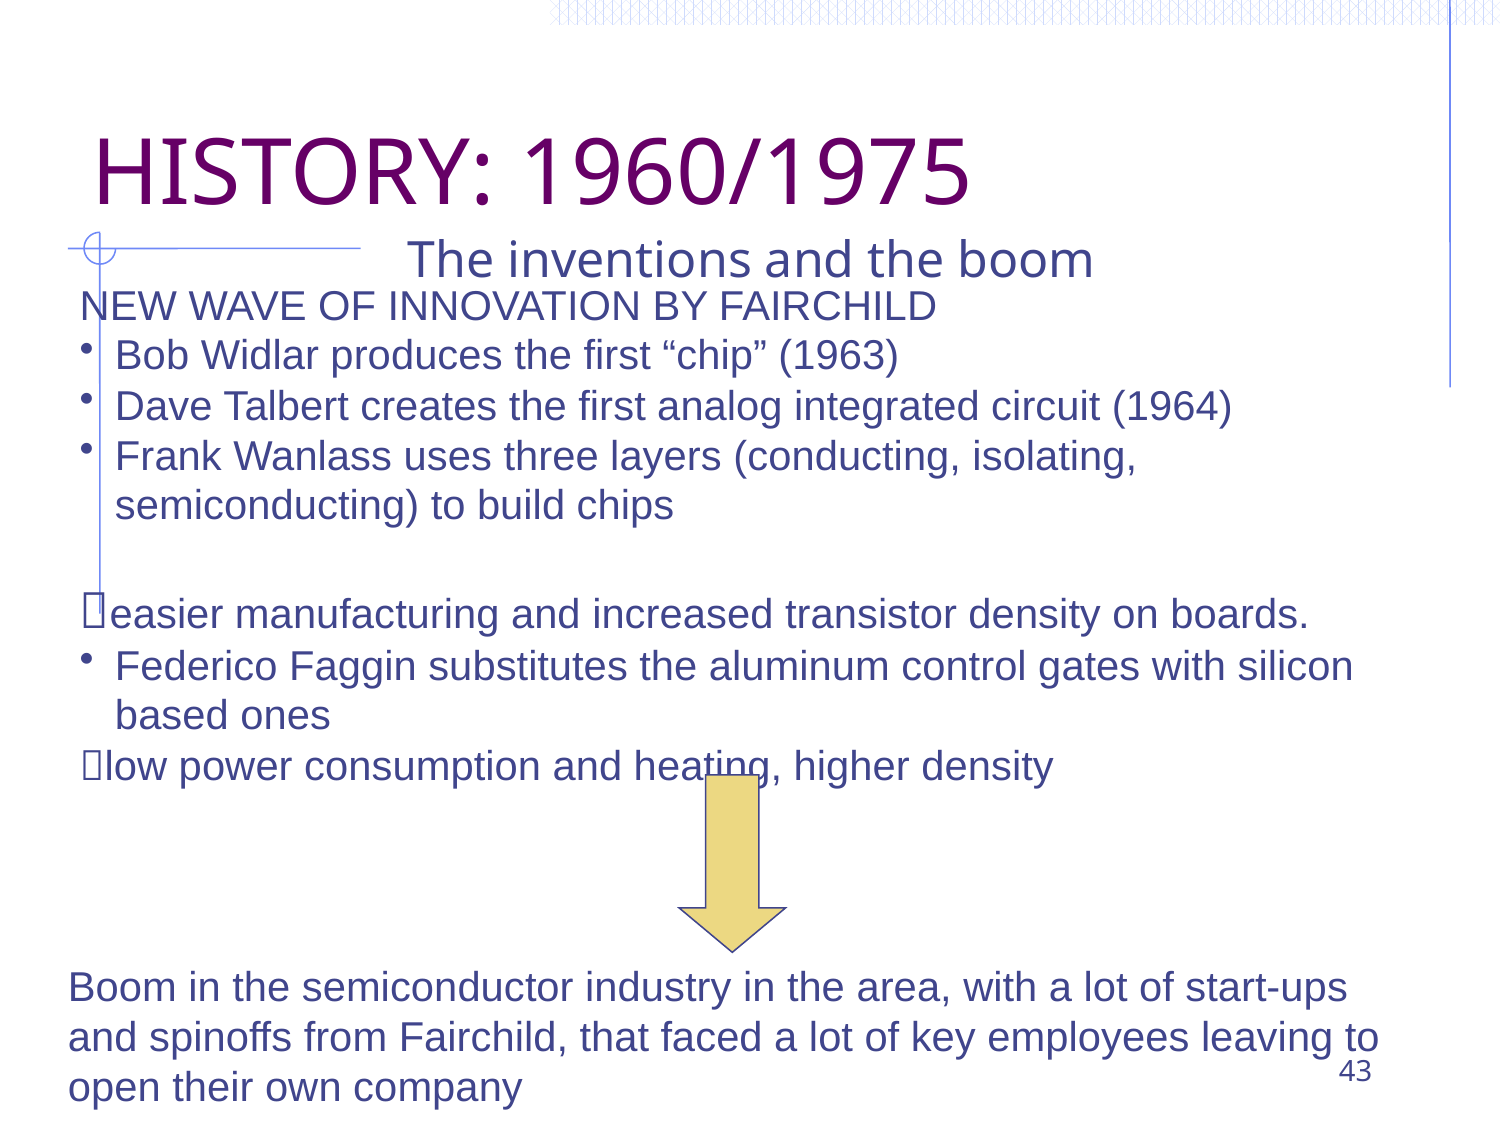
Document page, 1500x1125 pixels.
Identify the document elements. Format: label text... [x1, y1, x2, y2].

text_box NEW WAVE OF INNOVATION BY FAIRCHILD Bob Widlar produces the first “chip” (1963) Dave Talbert creates the first analog integrated circuit (1964) Frank Wanlass uses three layers (conducting, isolating, semiconducting) to build chips easier manufacturing and increased transistor density on boards. Federico Faggin substitutes the aluminum control gates with silicon based ones low power consumption and heating, higher density [64, 270, 1403, 796]
text_box [679, 774, 786, 952]
text_box Boom in the semiconductor industry in the area, with a lot of start-ups and spinoffs from Fairchild, that faced a lot of key employees leaving to open their own company [53, 952, 1436, 1118]
list The inventions and the boom [76, 219, 1428, 315]
title HISTORY: 1960/1975 [76, 42, 1428, 219]
